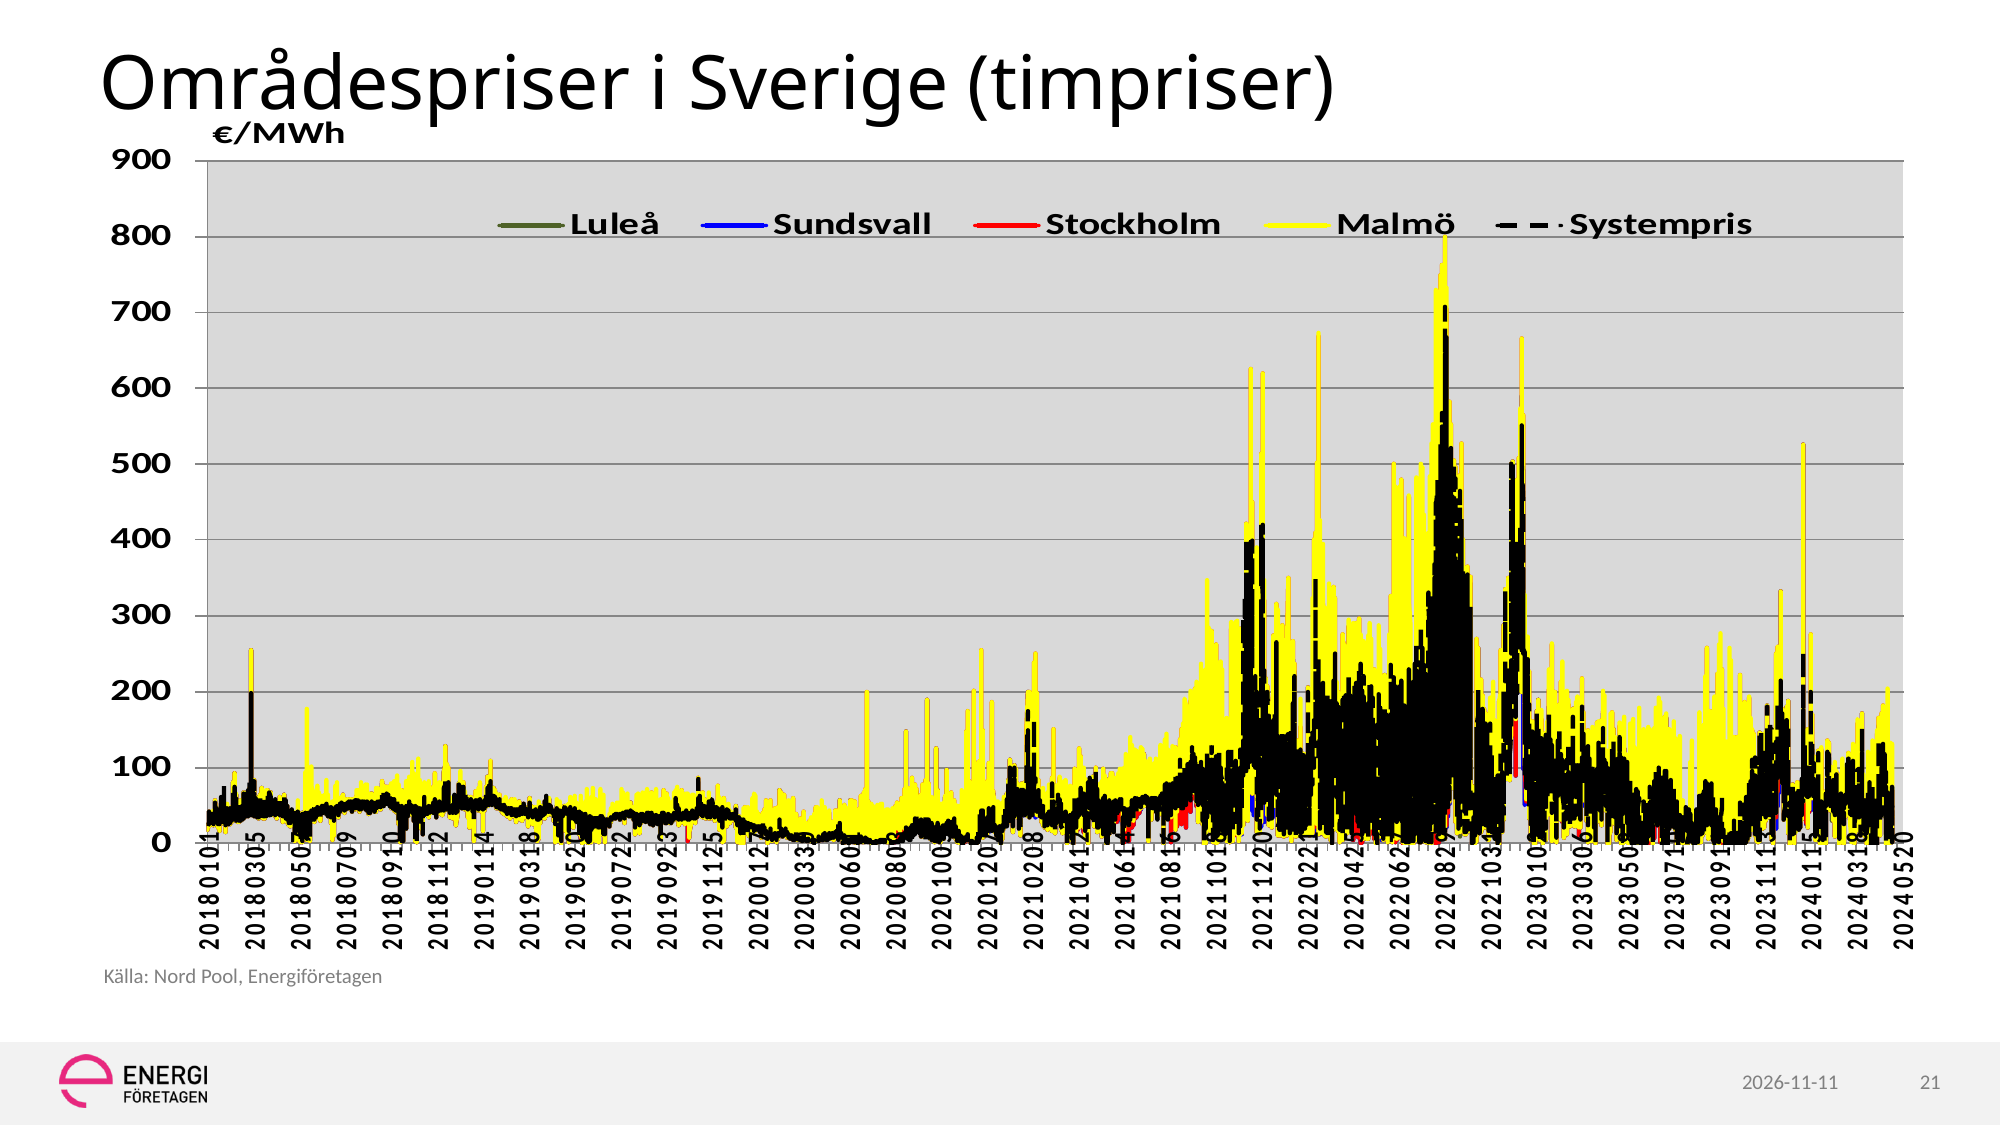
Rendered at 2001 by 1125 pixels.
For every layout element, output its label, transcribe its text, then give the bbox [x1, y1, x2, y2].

slide_number 21 [1882, 1068, 1941, 1099]
picture [59, 1054, 207, 1108]
picture [95, 64, 1946, 977]
text_box Områdespriser i Sverige (timpriser) [99, 30, 1900, 64]
text_box Källa: Nord Pool, Energiföretagen [103, 988, 1229, 993]
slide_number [1742, 1068, 1854, 1099]
